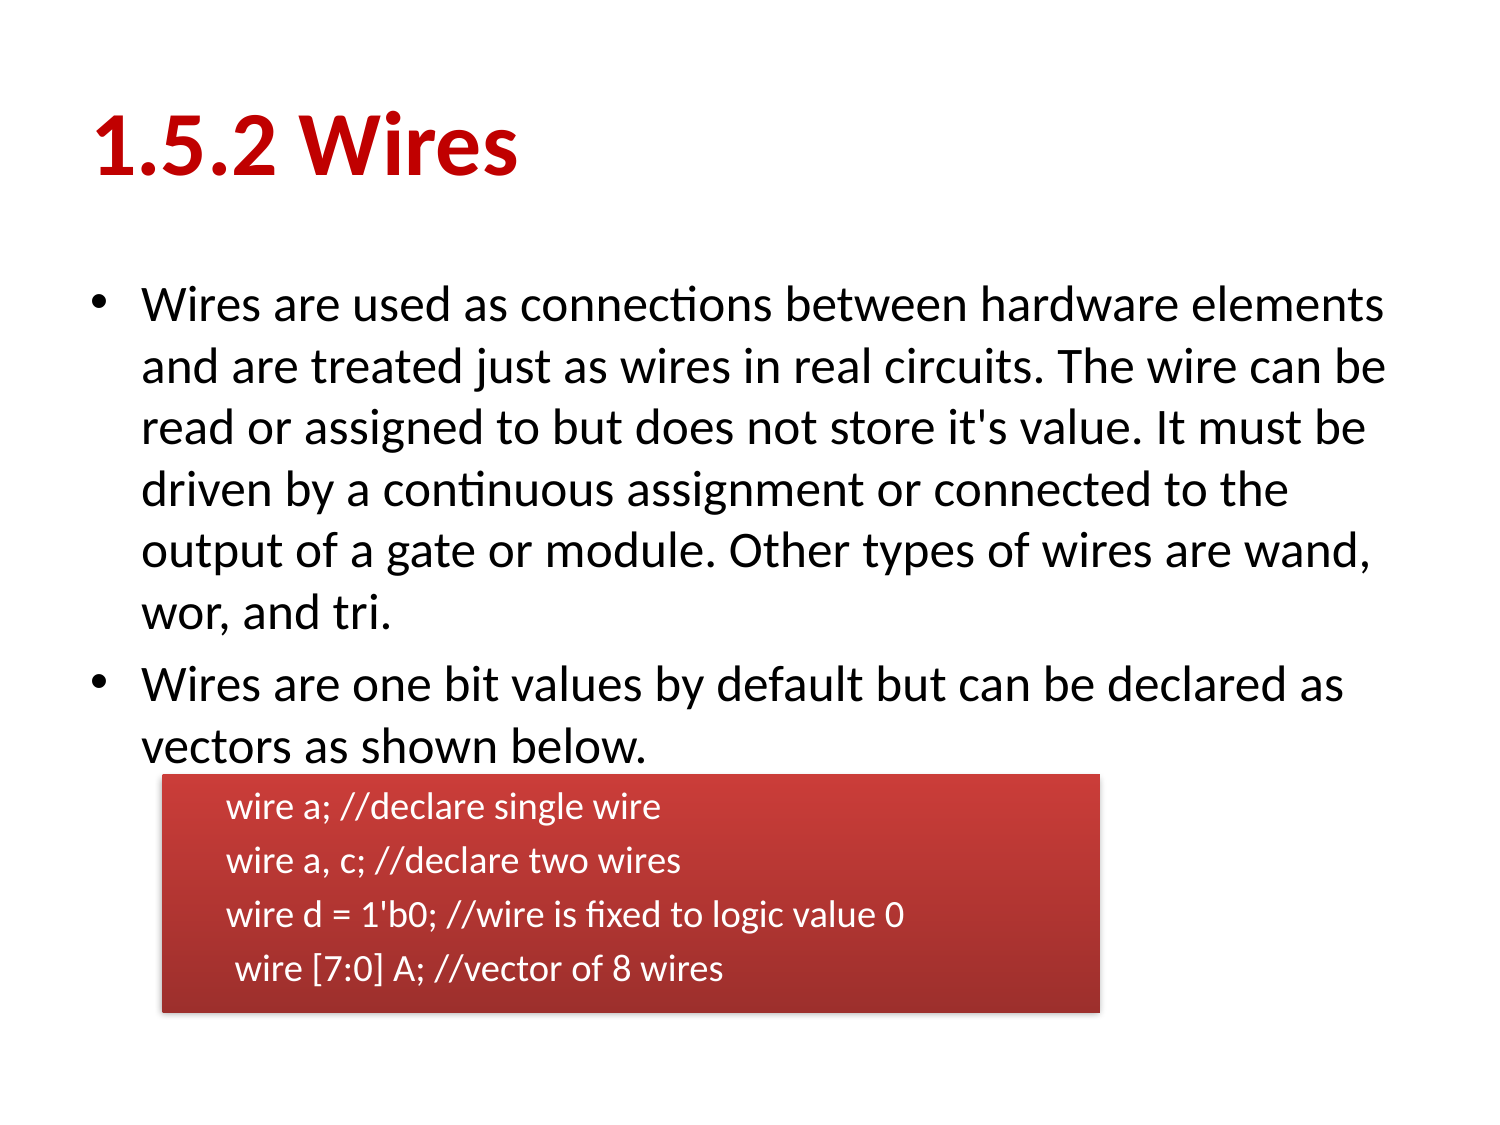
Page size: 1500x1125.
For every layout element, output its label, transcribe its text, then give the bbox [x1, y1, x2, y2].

title 1.5.2 Wires [75, 45, 1425, 233]
list Wires are used as connections between hardware elements and are treated just as wires in real circuits. The wire can be read or assigned to but does not store it's value. It must be driven by a continuous assignment or connected to the output of a gate or module. Other types of wires are wand, wor, and tri. Wires are one bit values by default but can be declared as vectors as shown below. wire a; //declare single wire wire a, c; //declare two wires wire d = 1'b0; //wire is fixed to logic value 0 wire [7:0] A; //vector of 8 wires [75, 262, 1425, 1005]
text_box [162, 1005, 1100, 1013]
